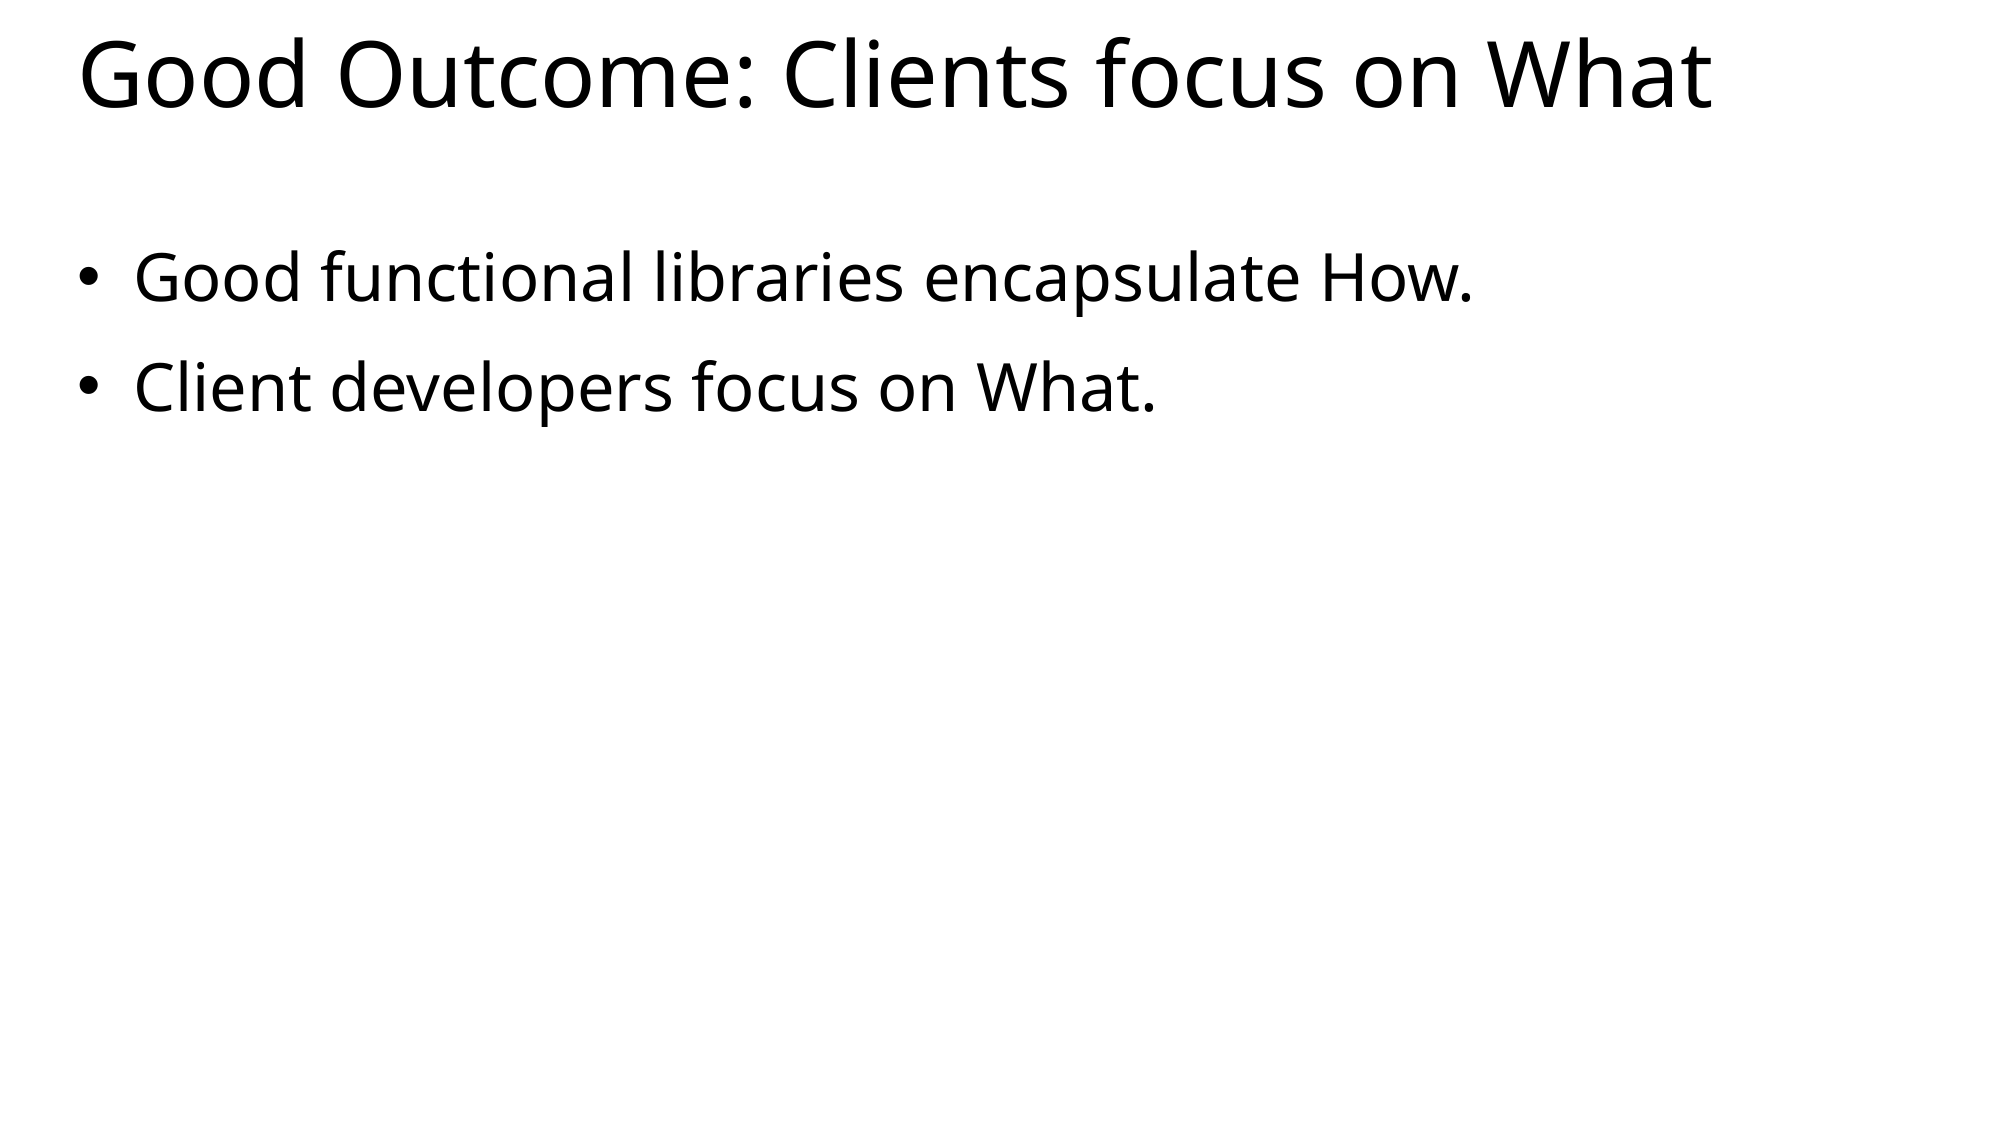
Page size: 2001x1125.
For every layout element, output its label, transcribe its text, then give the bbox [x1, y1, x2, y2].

list Good functional libraries encapsulate How. Client developers focus on What. [62, 227, 1953, 1096]
title Good Outcome: Clients focus on What [62, 29, 1953, 205]
